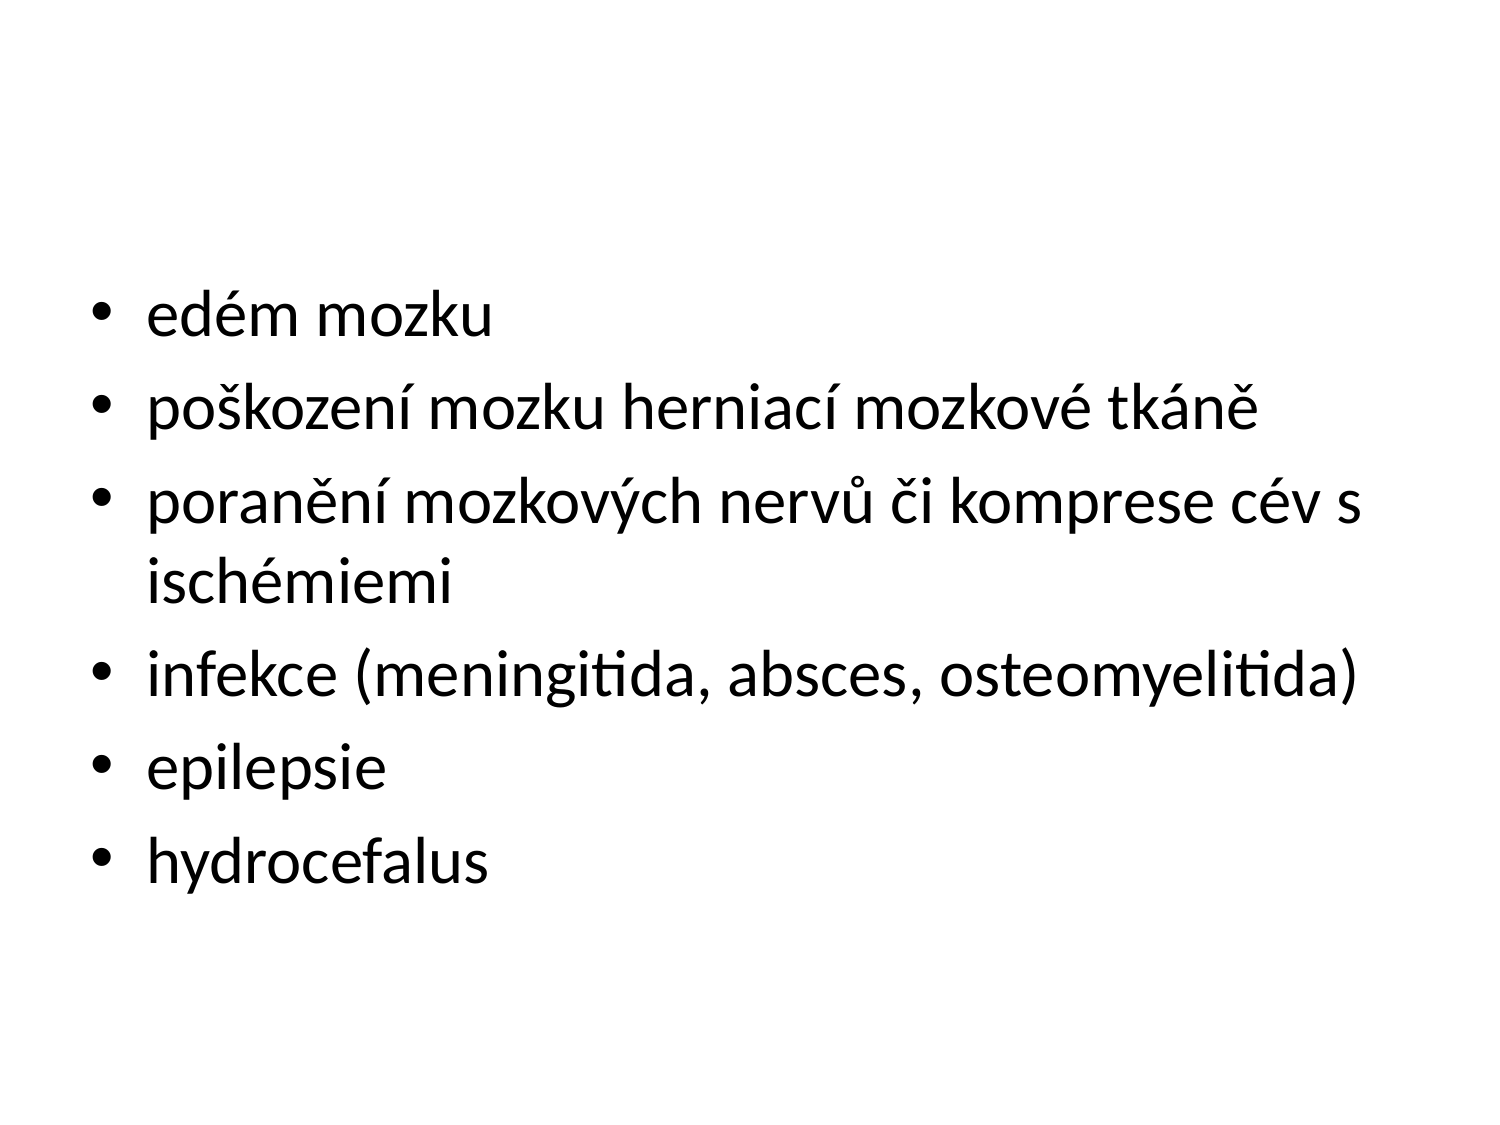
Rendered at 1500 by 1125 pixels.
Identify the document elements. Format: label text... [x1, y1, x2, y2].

list edém mozku poškození mozku herniací mozkové tkáně poranění mozkových nervů či komprese cév s ischémiemi infekce (meningitida, absces, osteomyelitida) epilepsie hydrocefalus [75, 262, 1425, 1005]
